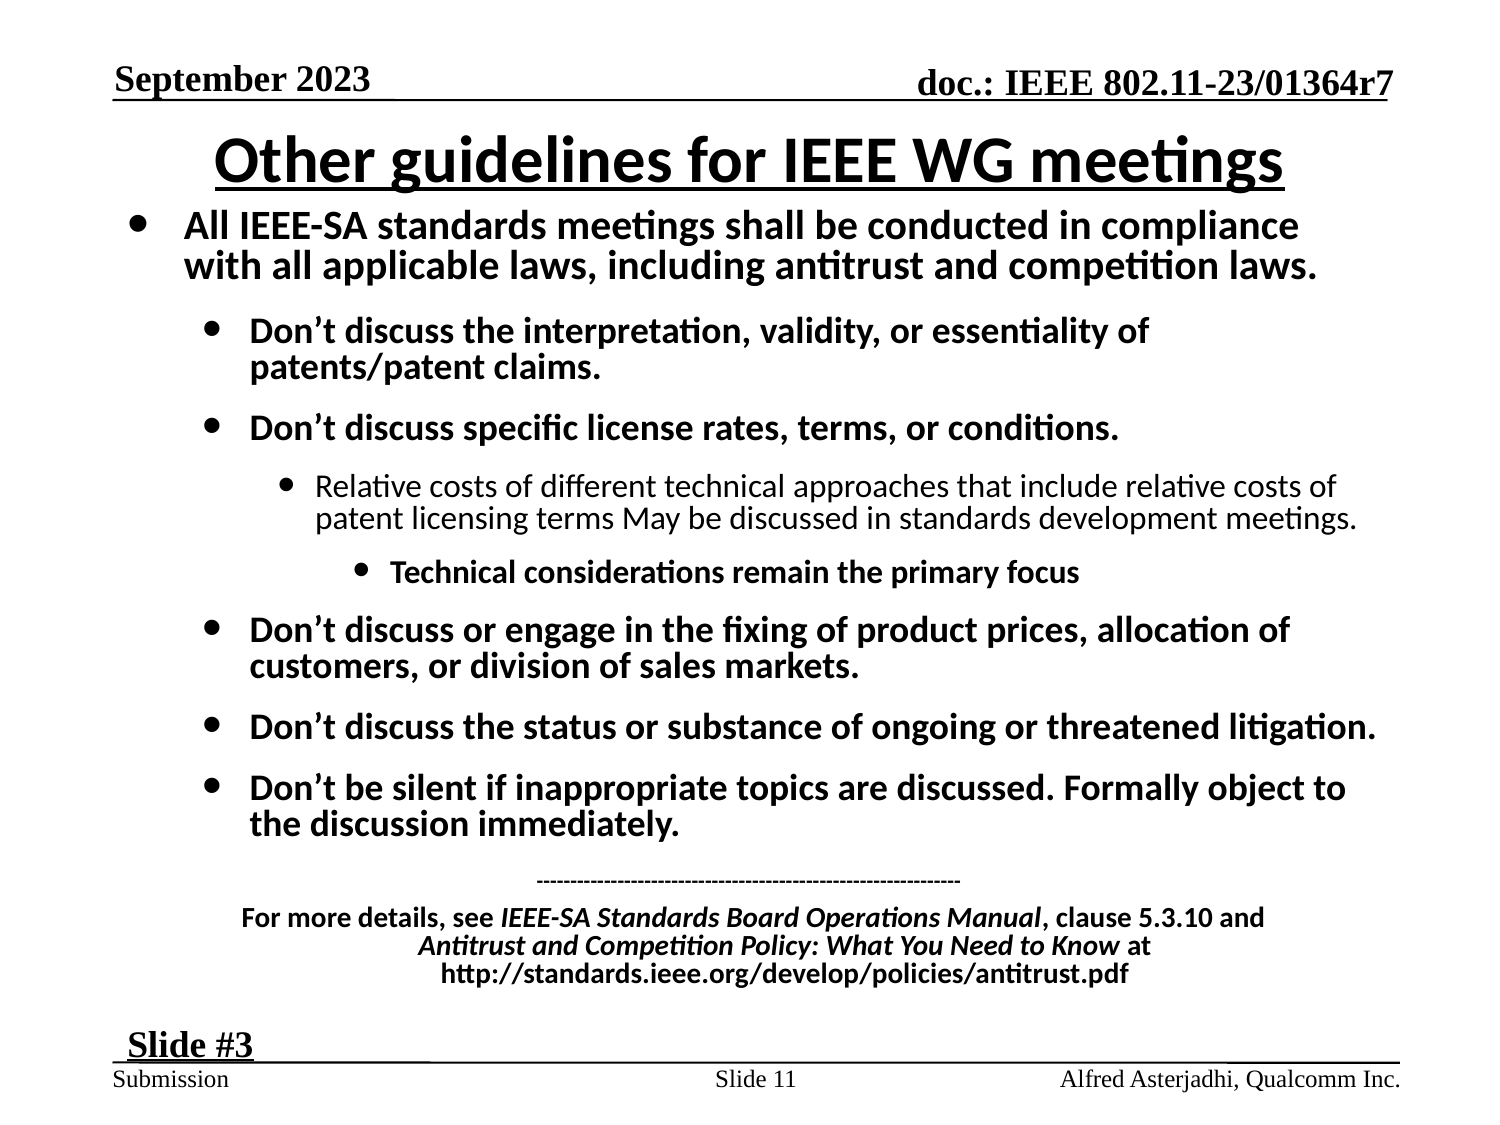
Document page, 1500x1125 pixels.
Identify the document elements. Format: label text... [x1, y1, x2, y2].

list All IEEE-SA standards meetings shall be conducted in compliance with all applicable laws, including antitrust and competition laws. Don’t discuss the interpretation, validity, or essentiality of patents/patent claims. Don’t discuss specific license rates, terms, or conditions. Relative costs of different technical approaches that include relative costs of patent licensing terms May be discussed in standards development meetings. Technical considerations remain the primary focus Don’t discuss or engage in the fixing of product prices, allocation of customers, or division of sales markets. Don’t discuss the status or substance of ongoing or threatened litigation. Don’t be silent if inappropriate topics are discussed. Formally object to the discussion immediately. --------------------------------------------------------------- For more details, see IEEE-SA Standards Board Operations Manual, clause 5.3.10 and Antitrust and Competition Policy: What You Need to Know at http://standards.ieee.org/develop/policies/antitrust.pdf [112, 199, 1402, 1063]
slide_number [114, 54, 493, 100]
footer Alfred Asterjadhi, Qualcomm Inc. [878, 1061, 1402, 1093]
slide_number Slide 11 [712, 1061, 800, 1123]
text_box Slide #3 [112, 1012, 269, 1073]
title Other guidelines for IEEE WG meetings [112, 112, 1388, 199]
